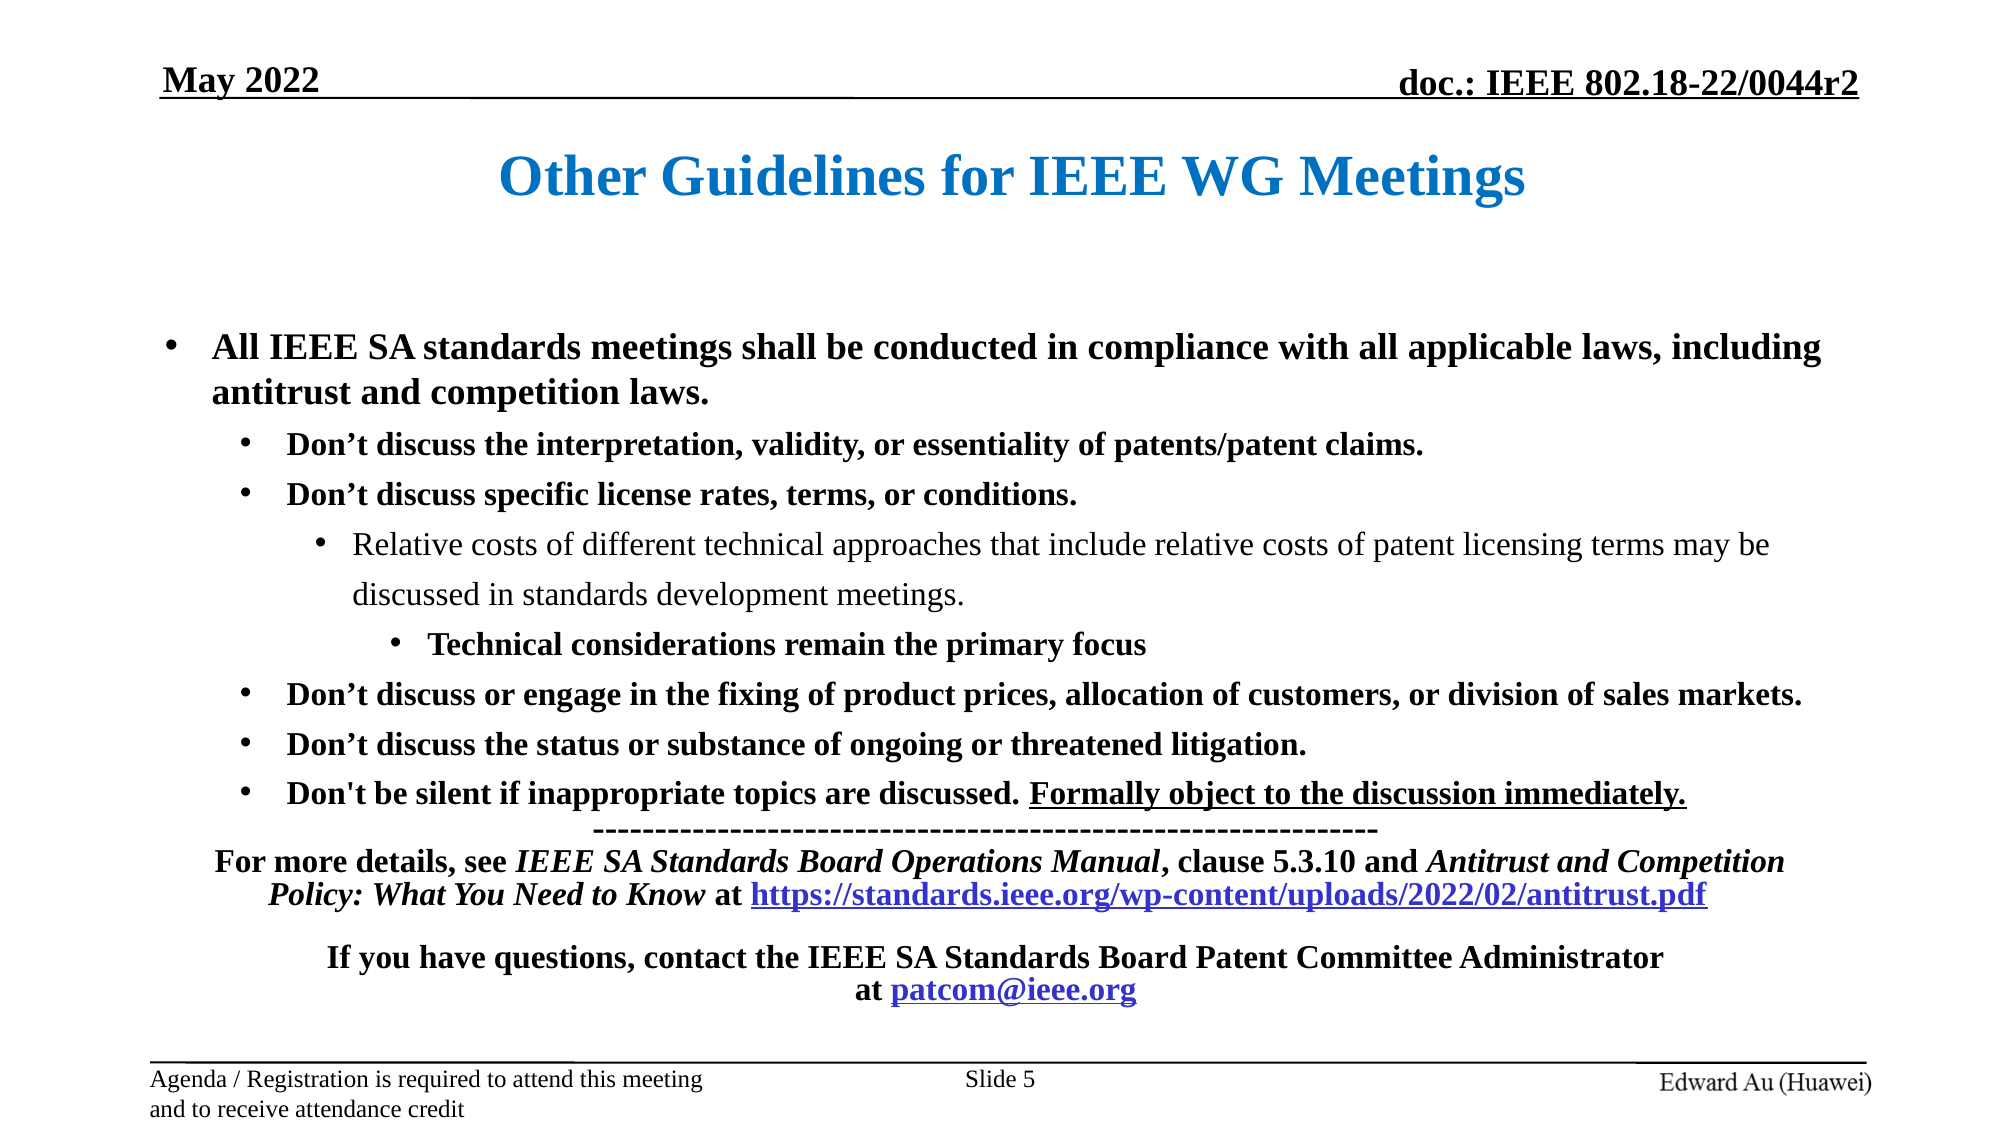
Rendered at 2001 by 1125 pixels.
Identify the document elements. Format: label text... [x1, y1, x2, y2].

title Other Guidelines for IEEE WG Meetings [162, 99, 1864, 246]
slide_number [162, 54, 526, 99]
text_box All IEEE SA standards meetings shall be conducted in compliance with all applicable laws, including antitrust and competition laws. Don’t discuss the interpretation, validity, or essentiality of patents/patent claims. Don’t discuss specific license rates, terms, or conditions. Relative costs of different technical approaches that include relative costs of patent licensing terms may be discussed in standards development meetings. Technical considerations remain the primary focus Don’t discuss or engage in the fixing of product prices, allocation of customers, or division of sales markets. Don’t discuss the status or substance of ongoing or threatened litigation. Don't be silent if inappropriate topics are discussed. Formally object to the discussion immediately. --------------------------------------------------------------- For more details, see IEEE SA Standards Board Operations Manual, clause 5.3.10 and Antitrust and Competition Policy: What You Need to Know at https://standards.ieee.org/wp-content/uploads/2022/02/antitrust.pdf If you have questions, contact the IEEE SA Standards Board Patent Committee Administrator at patcom@ieee.org [149, 275, 1851, 1040]
slide_number Slide 5 [925, 1061, 1076, 1123]
picture [1174, 1058, 1887, 1113]
